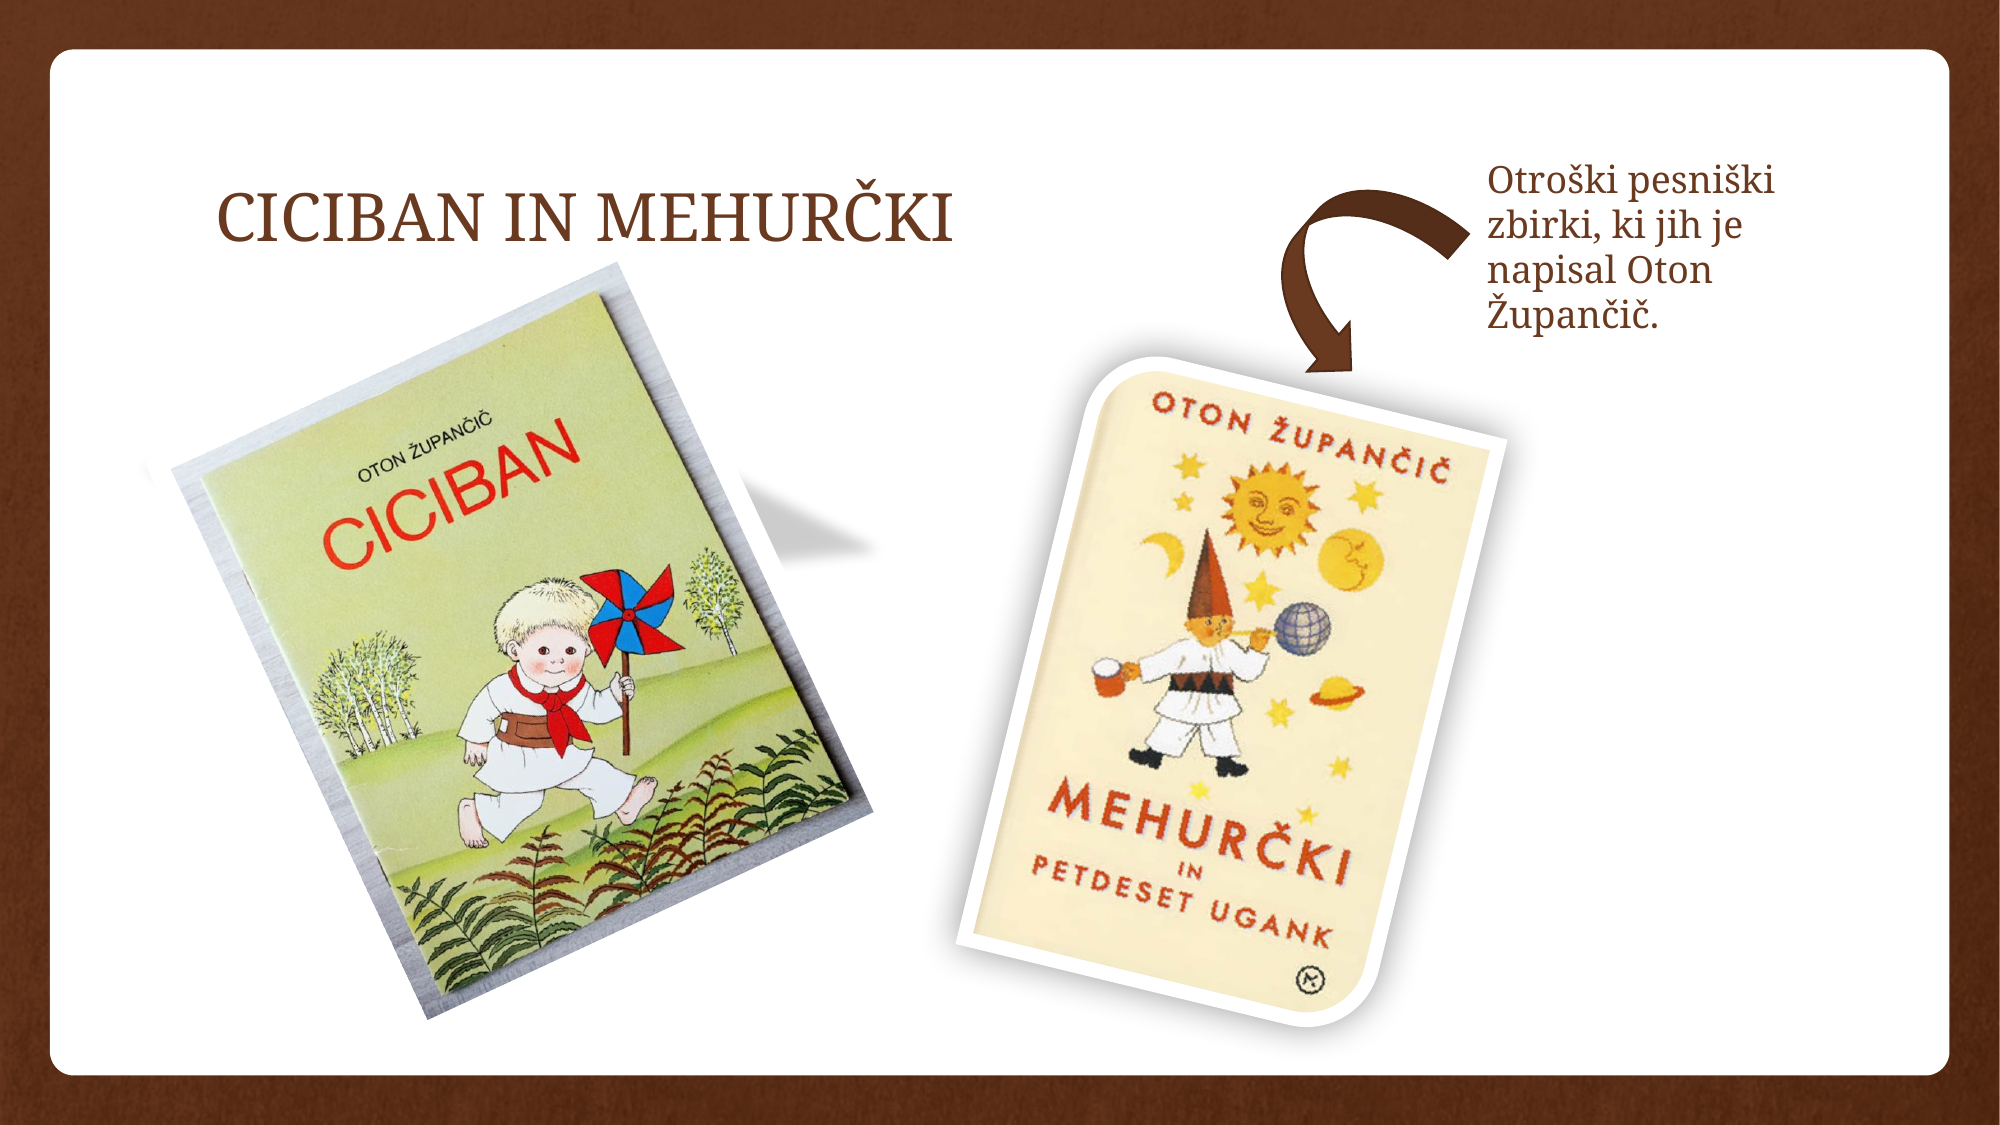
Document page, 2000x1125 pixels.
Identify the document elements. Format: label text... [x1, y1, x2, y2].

title CICIBAN IN MEHURČKI [199, 70, 1800, 263]
picture [974, 372, 1489, 1012]
picture [172, 262, 873, 1019]
text_box Otroški pesniški zbirki, ki jih je napisal Oton Župančič. [1472, 148, 1800, 344]
text_box [1281, 189, 1471, 373]
